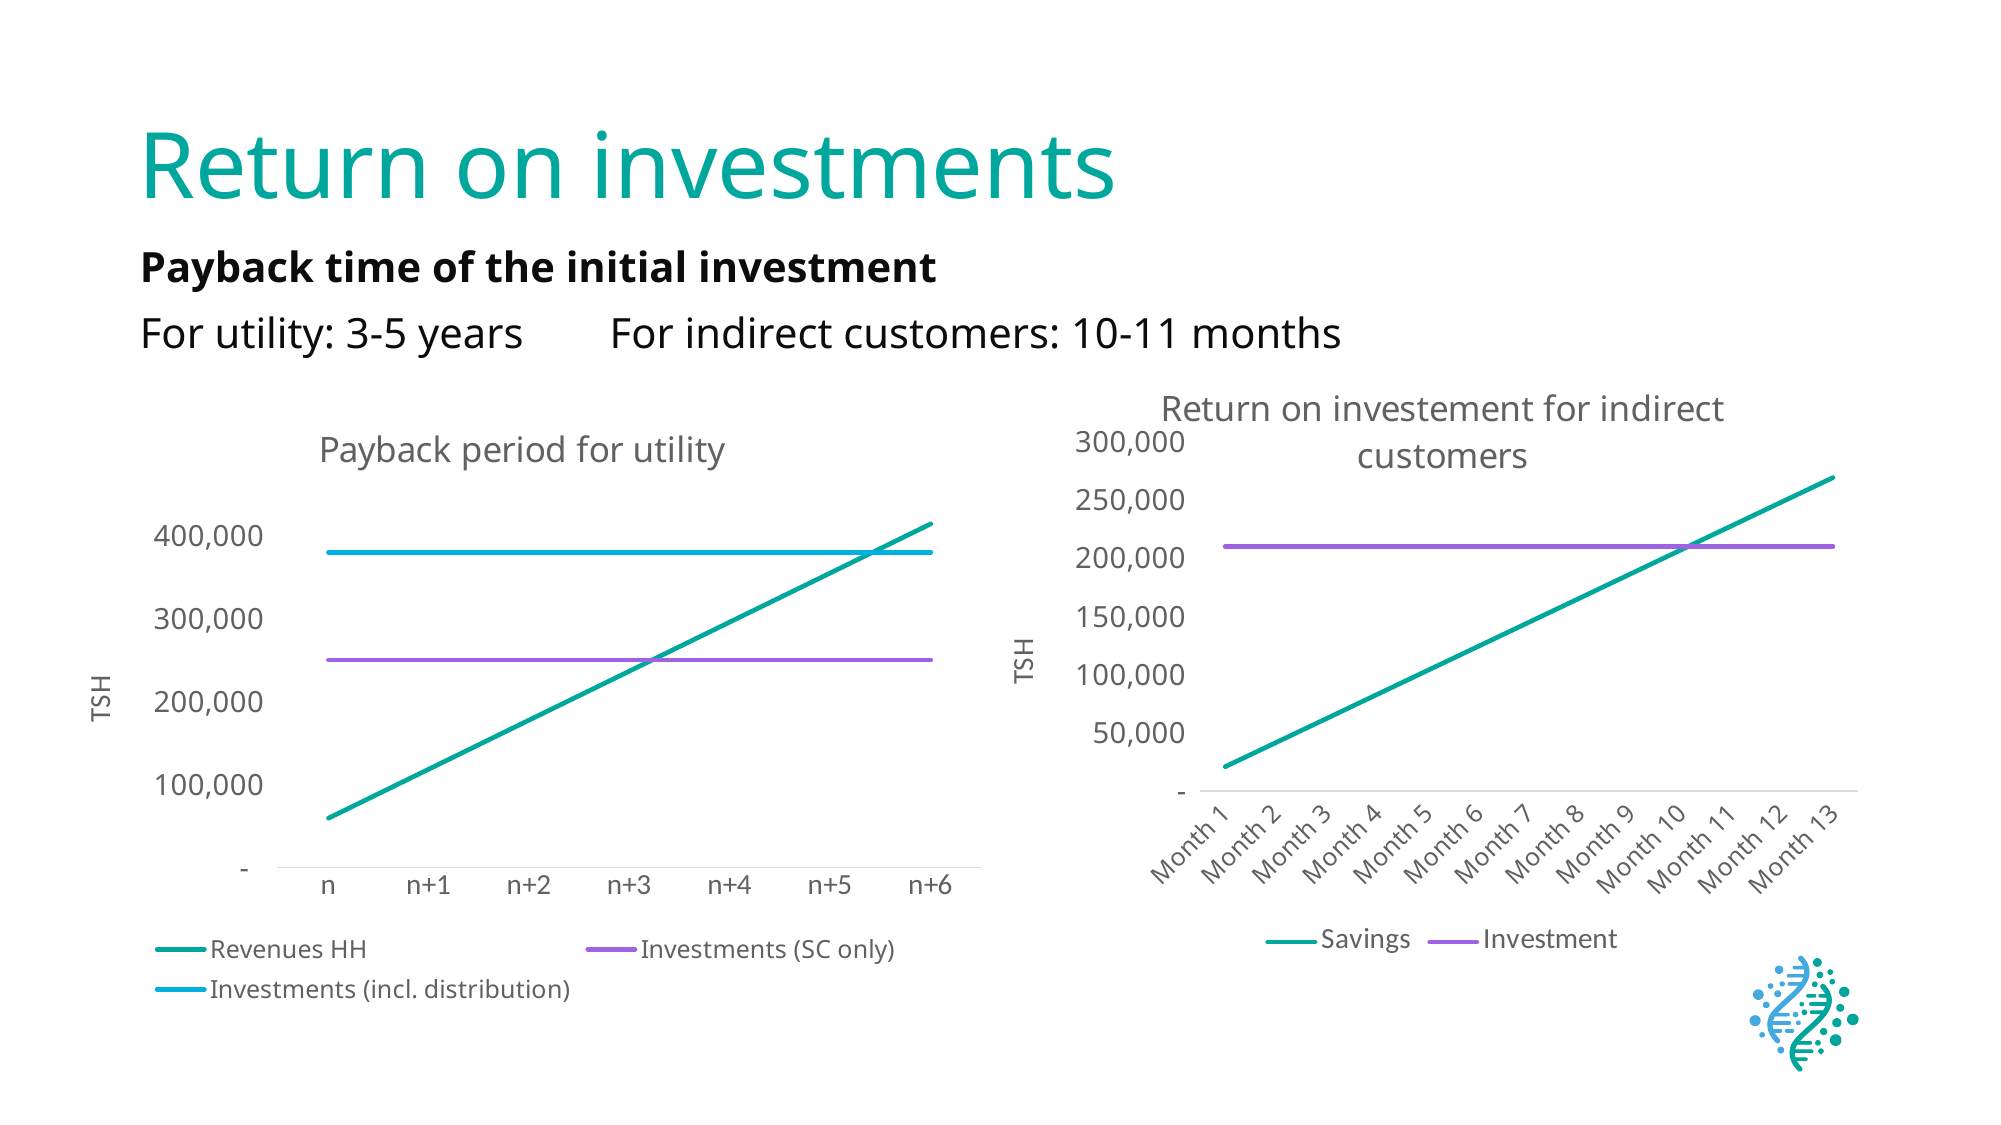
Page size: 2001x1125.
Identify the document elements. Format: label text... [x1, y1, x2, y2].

chart [52, 353, 1886, 1013]
list Payback time of the initial investment For utility: 3-5 years For indirect customers: 10-11 months [124, 238, 1876, 371]
picture [1749, 963, 1859, 1073]
title Return on investments [123, 59, 1880, 278]
